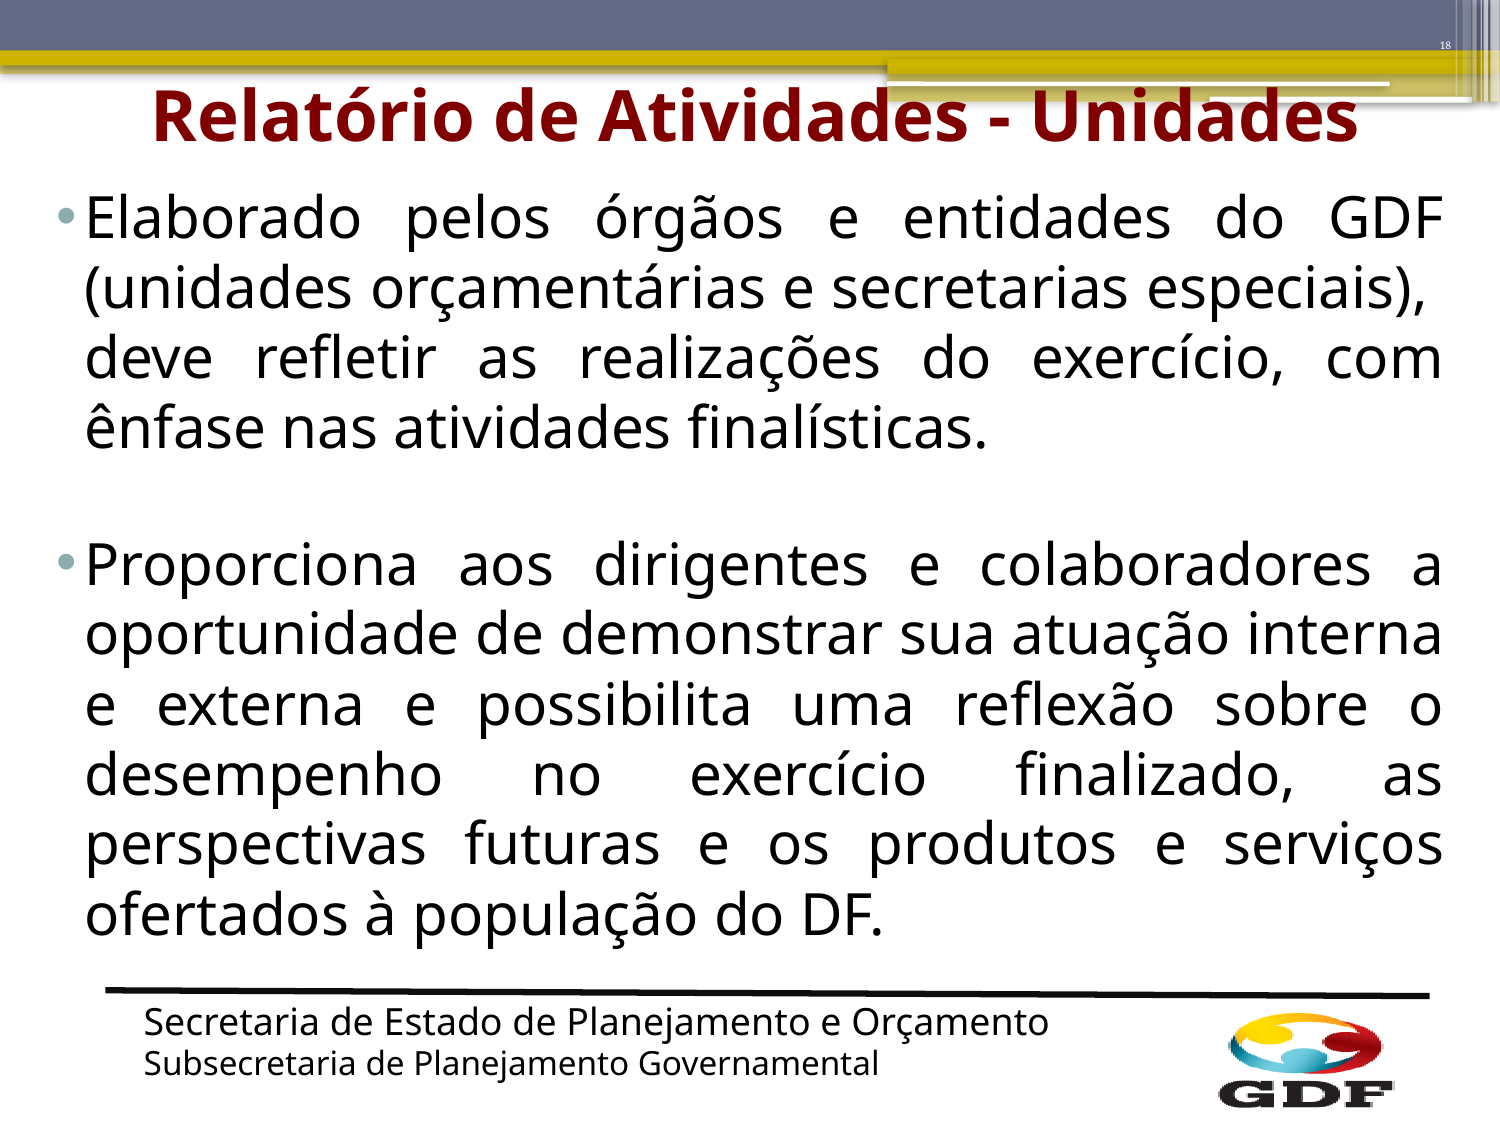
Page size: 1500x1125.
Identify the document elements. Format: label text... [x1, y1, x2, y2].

list Elaborado pelos órgãos e entidades do GDF (unidades orçamentárias e secretarias especiais), deve refletir as realizações do exercício, com ênfase nas atividades finalísticas. Proporciona aos dirigentes e colaboradores a oportunidade de demonstrar sua atuação interna e externa e possibilita uma reflexão sobre o desempenho no exercício finalizado, as perspectivas futuras e os produtos e serviços ofertados à população do DF. [41, 172, 1459, 988]
slide_number 18 [1341, 0, 1466, 61]
title Relatório de Atividades - Unidades [100, 54, 1412, 172]
picture [1218, 1013, 1395, 1108]
